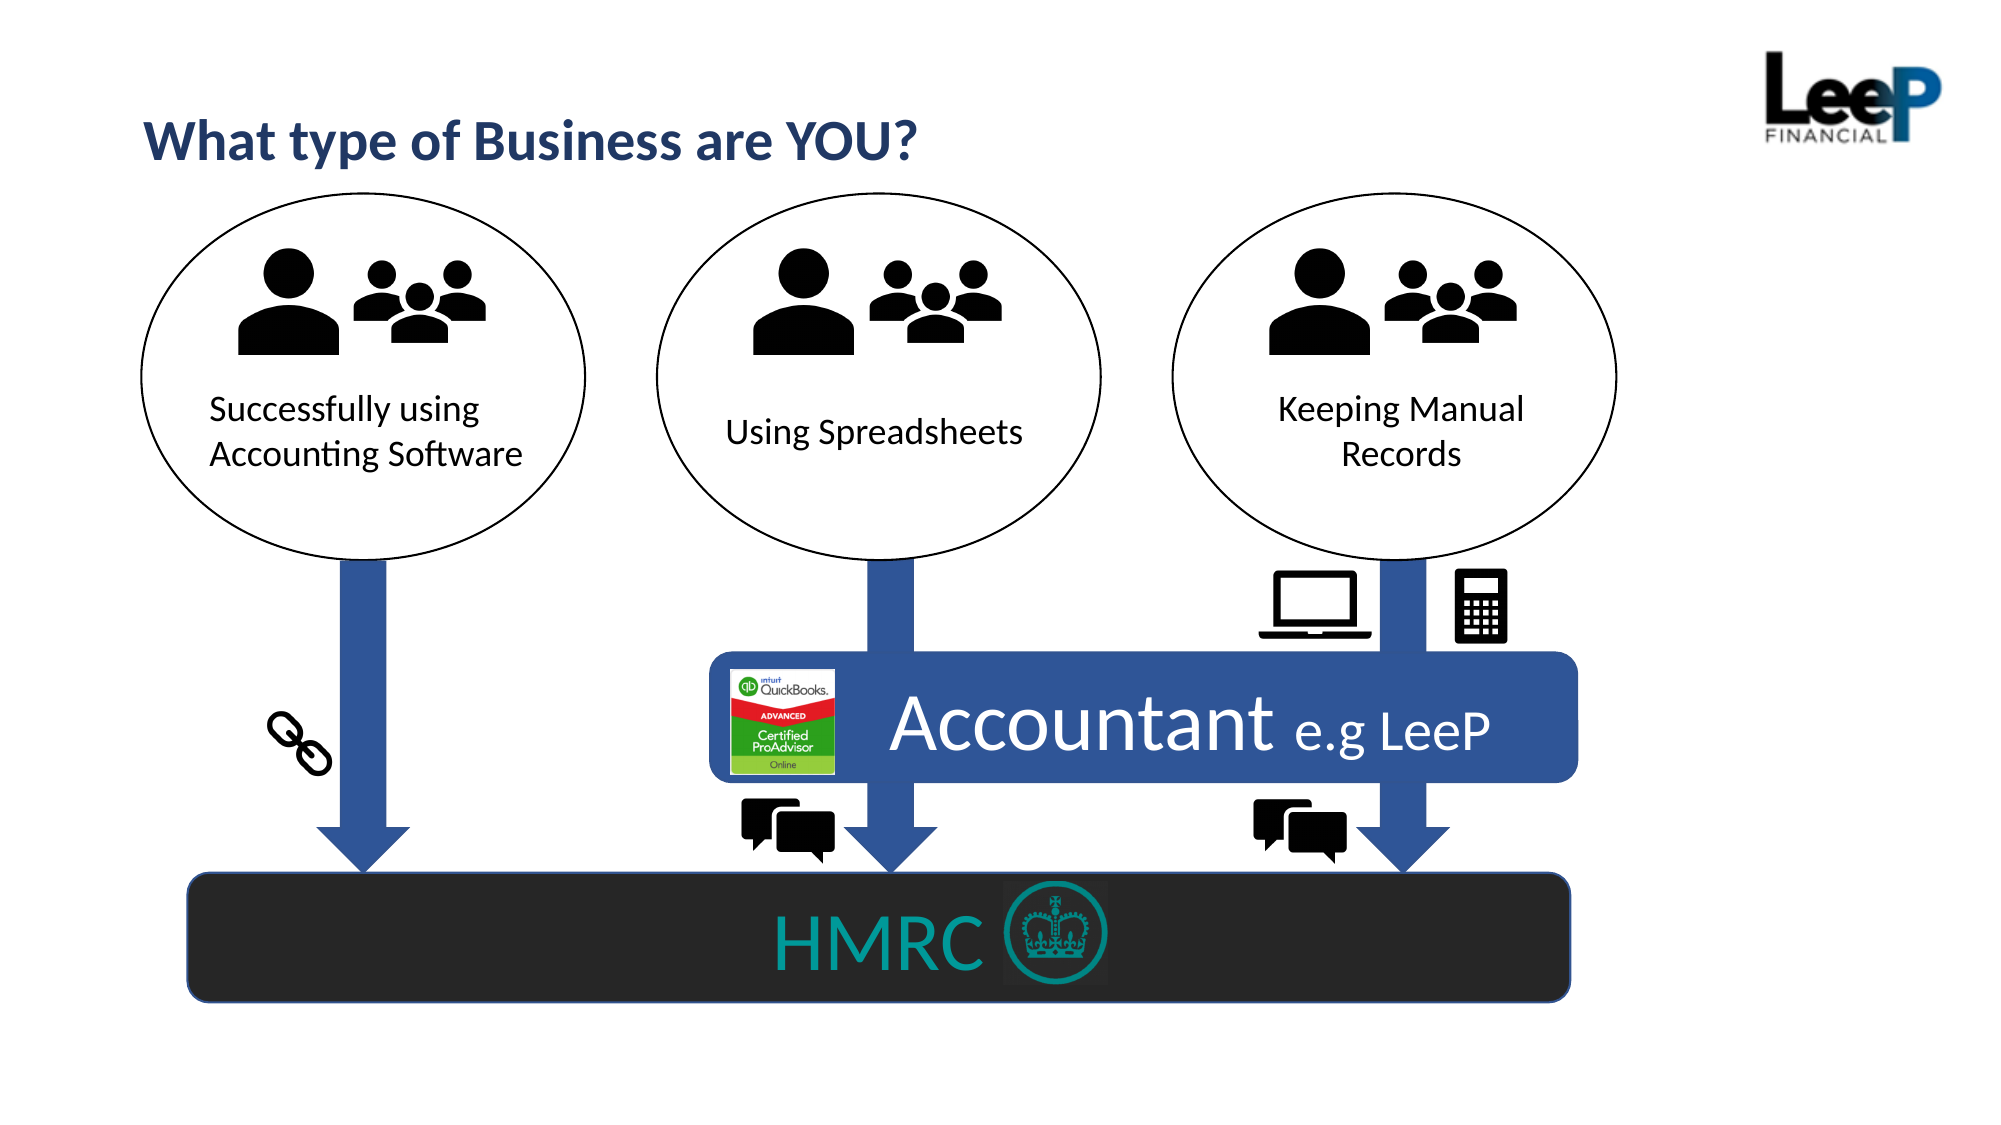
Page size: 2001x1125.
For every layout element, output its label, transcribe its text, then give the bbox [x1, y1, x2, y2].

picture [1003, 881, 1108, 985]
text_box What type of Business are YOU? [129, 94, 1329, 180]
text_box Accountant e.g LeeP [709, 651, 1579, 784]
picture [1256, 546, 1374, 663]
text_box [656, 193, 1101, 561]
picture [1244, 776, 1356, 888]
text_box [1172, 193, 1617, 561]
text_box [867, 561, 914, 651]
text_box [141, 193, 586, 561]
text_box [1379, 561, 1427, 651]
picture [1436, 561, 1526, 651]
text_box HMRC [186, 871, 1572, 1004]
picture [254, 698, 345, 789]
text_box [844, 784, 938, 875]
picture [730, 669, 844, 887]
text_box [316, 561, 411, 875]
text_box [1356, 784, 1451, 875]
picture [1748, 45, 1953, 154]
